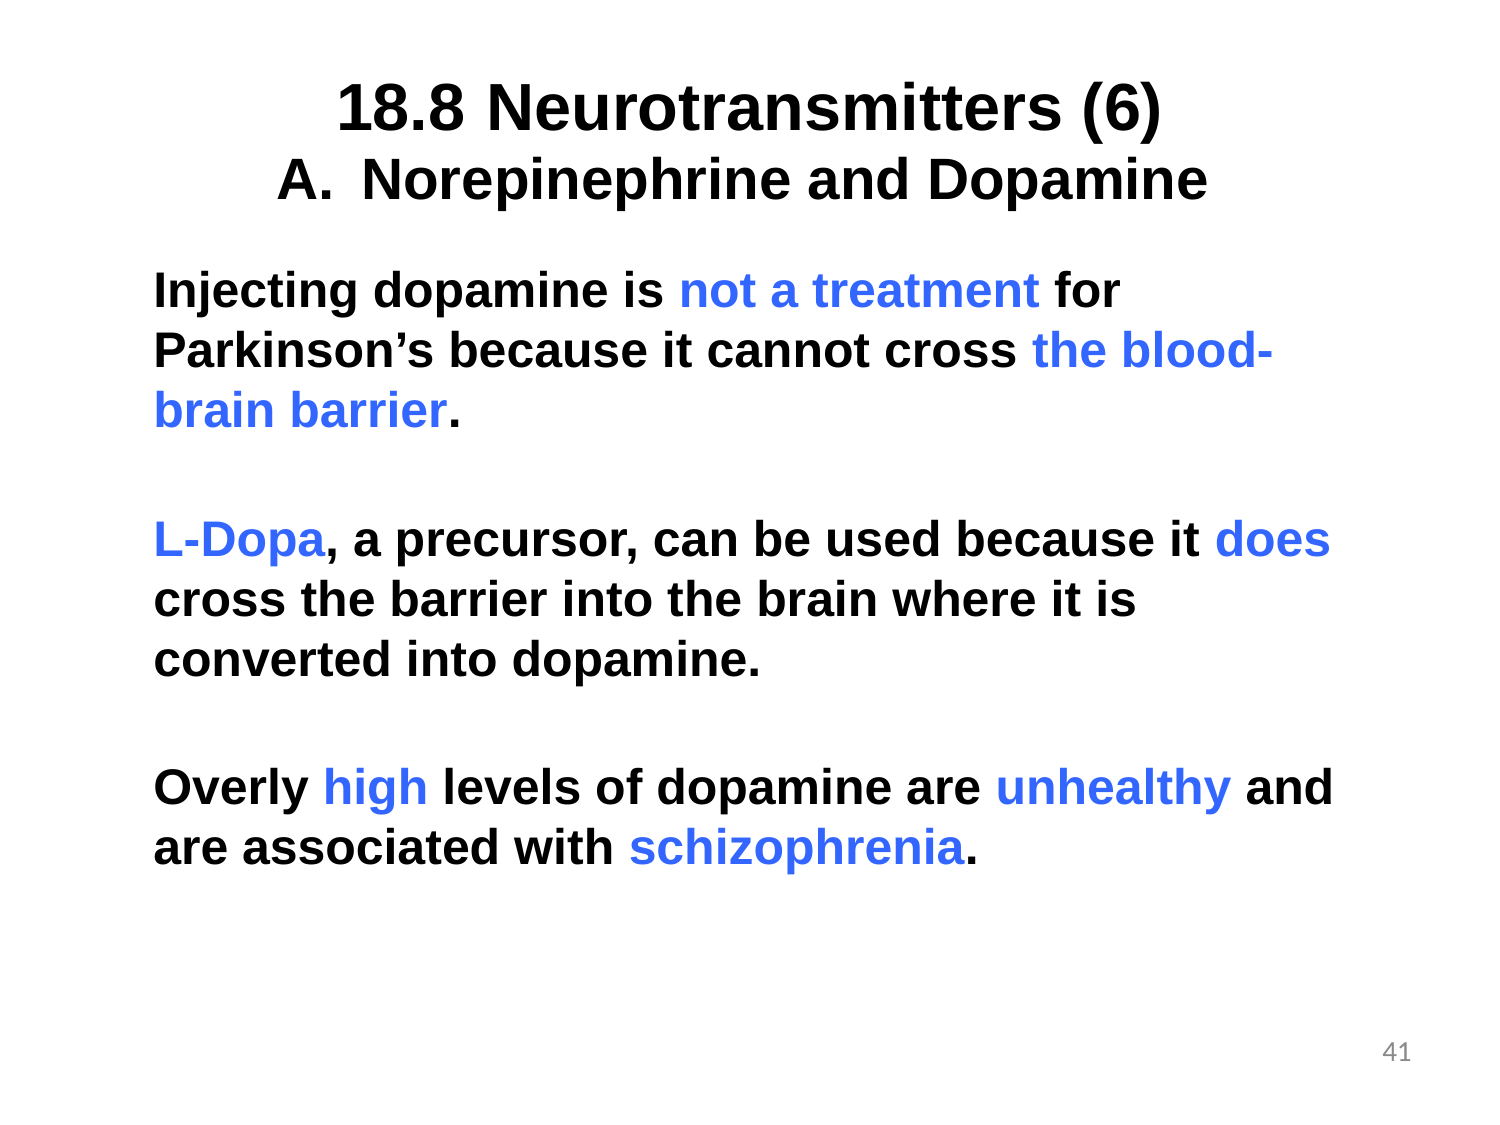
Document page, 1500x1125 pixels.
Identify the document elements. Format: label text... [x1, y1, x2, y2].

list Injecting dopamine is not a treatment for Parkinson’s because it cannot cross the blood- brain barrier. L-Dopa, a precursor, can be used because it does cross the barrier into the brain where it is converted into dopamine. Overly high levels of dopamine are unhealthy and are associated with schizophrenia. [138, 249, 1400, 913]
list Norepinephrine and Dopamine [261, 143, 1240, 210]
title 18.8 Neurotransmitters (6) [192, 71, 1308, 138]
